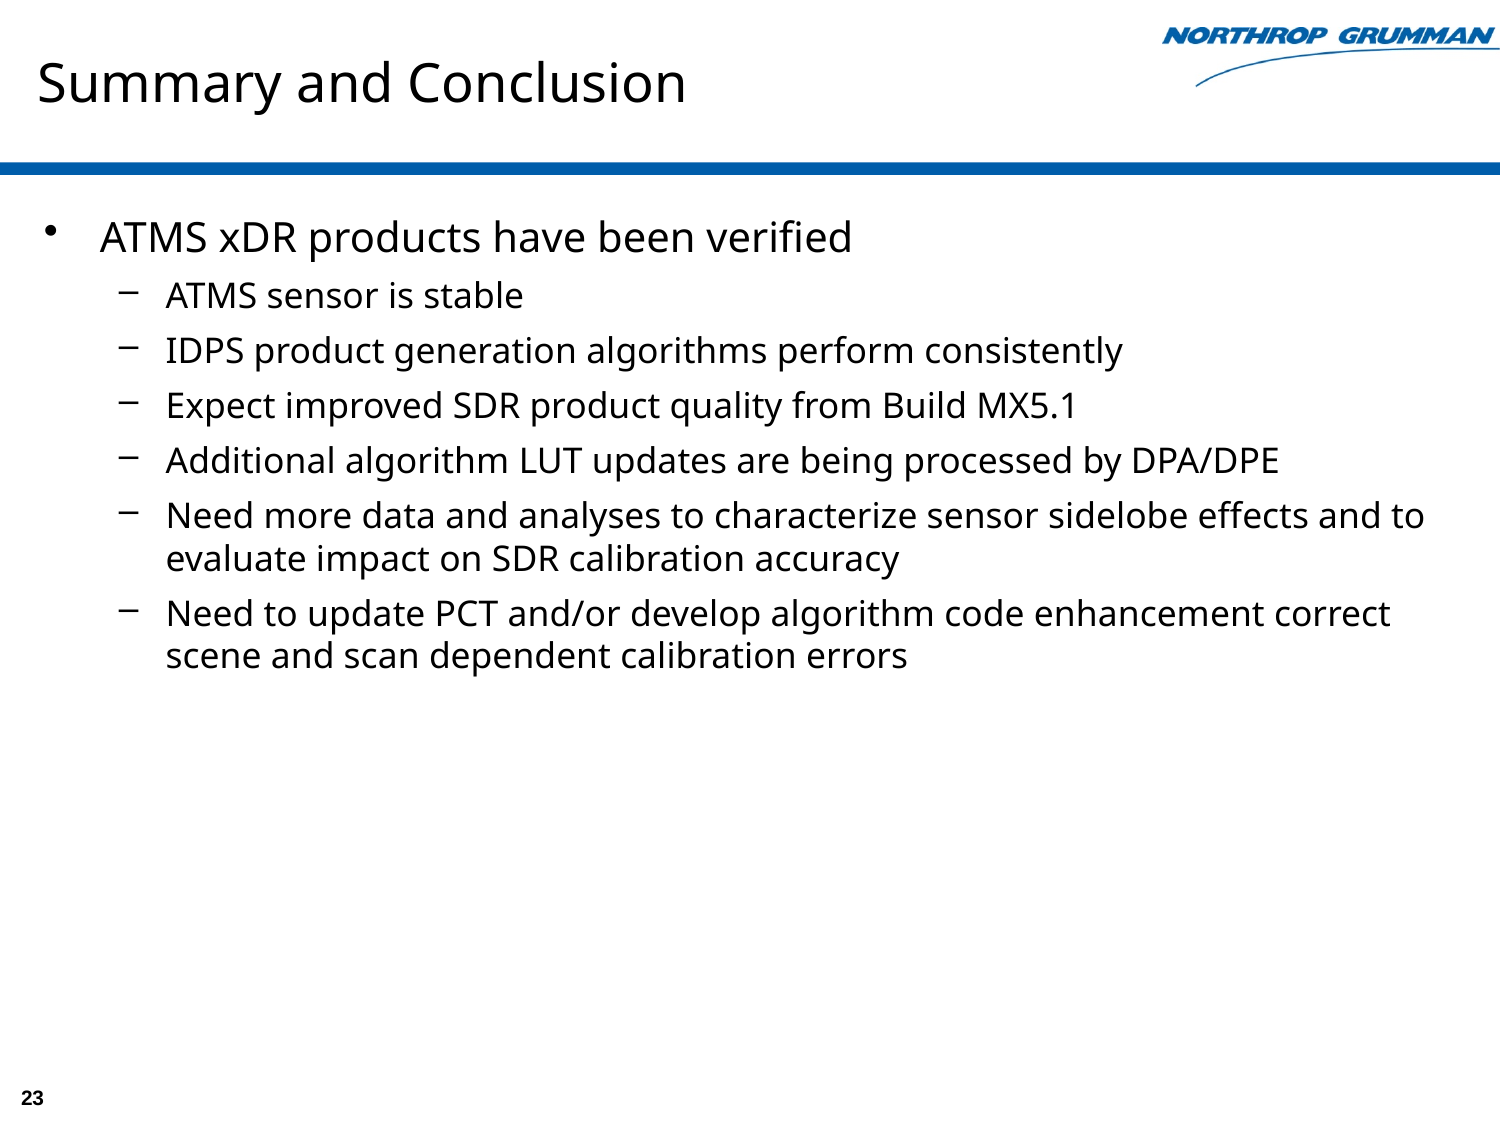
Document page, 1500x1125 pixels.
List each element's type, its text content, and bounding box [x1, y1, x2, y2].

title Summary and Conclusion [37, 12, 1138, 151]
slide_number 23 [0, 1076, 66, 1125]
picture [1162, 27, 1500, 88]
list ATMS xDR products have been verified ATMS sensor is stable IDPS product generation algorithms perform consistently Expect improved SDR product quality from Build MX5.1 Additional algorithm LUT updates are being processed by DPA/DPE Need more data and analyses to characterize sensor sidelobe effects and to evaluate impact on SDR calibration accuracy Need to update PCT and/or develop algorithm code enhancement correct scene and scan dependent calibration errors [43, 202, 1457, 1099]
